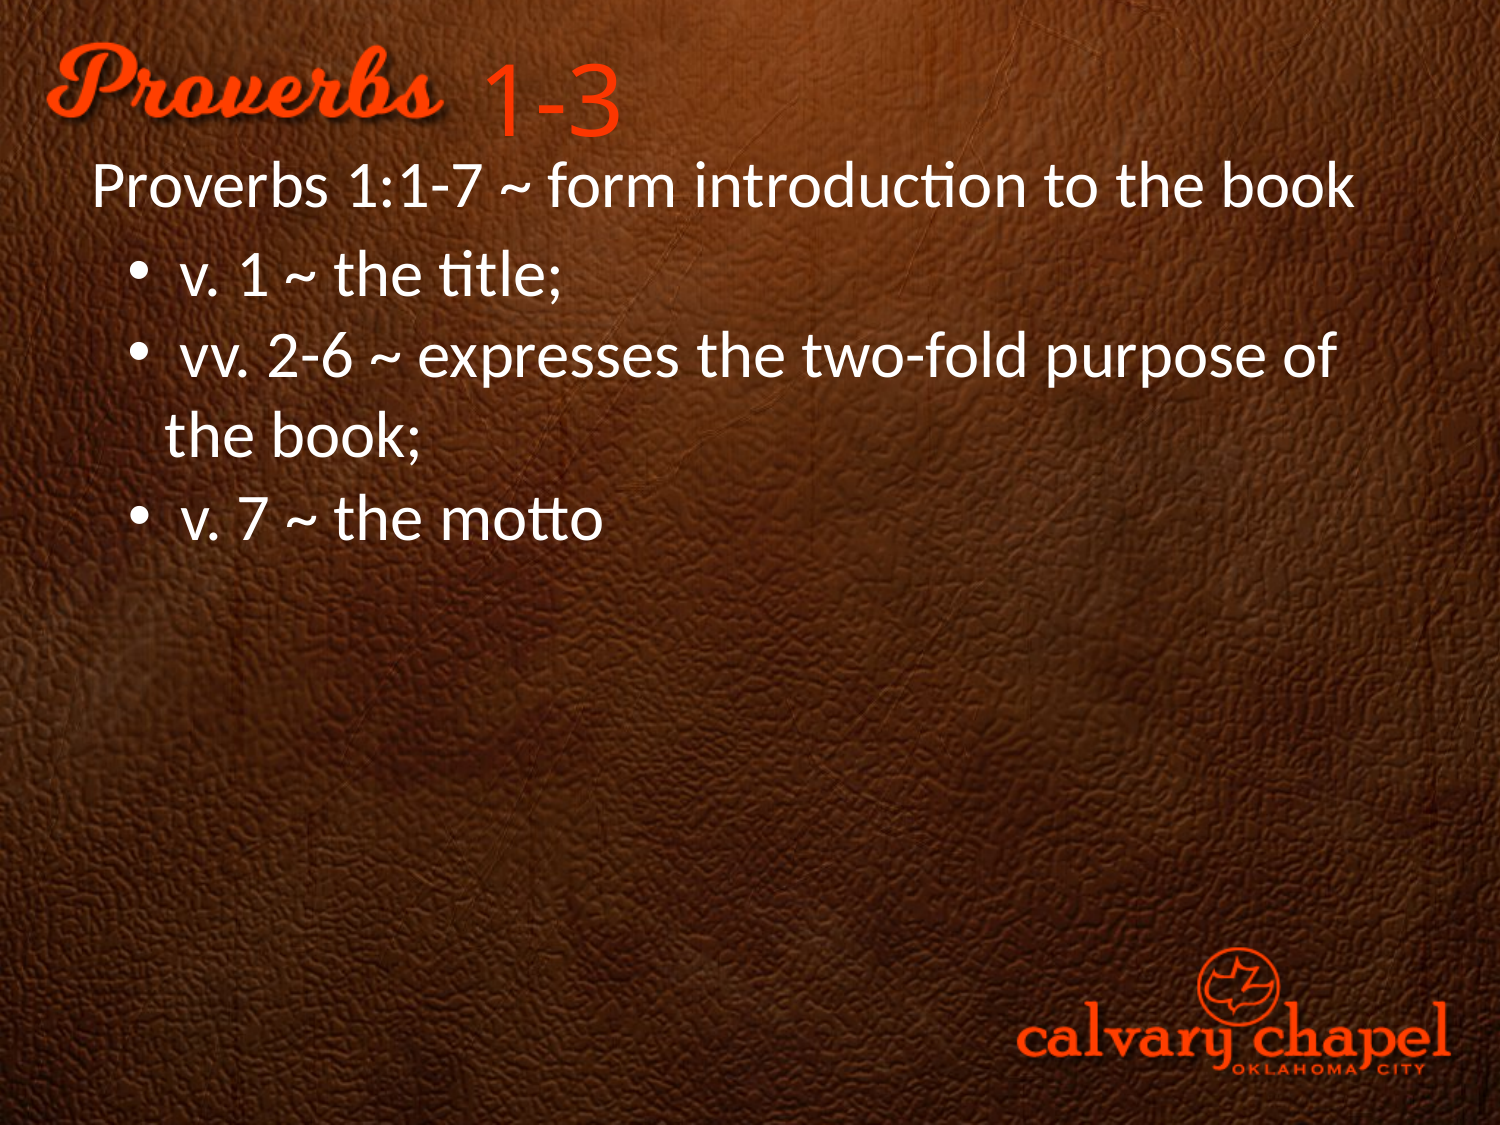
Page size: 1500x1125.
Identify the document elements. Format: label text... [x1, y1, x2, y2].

text_box v. 7 ~ the motto [113, 466, 1425, 562]
text_box Proverbs 1:1-7 ~ form introduction to the book [76, 133, 1432, 228]
text_box vv. 2-6 ~ expresses the two-fold purpose of the book; [112, 303, 1424, 479]
text_box v. 1 ~ the title; [112, 222, 1424, 303]
text_box 1-3 [463, 29, 932, 133]
picture [0, 0, 1500, 1125]
